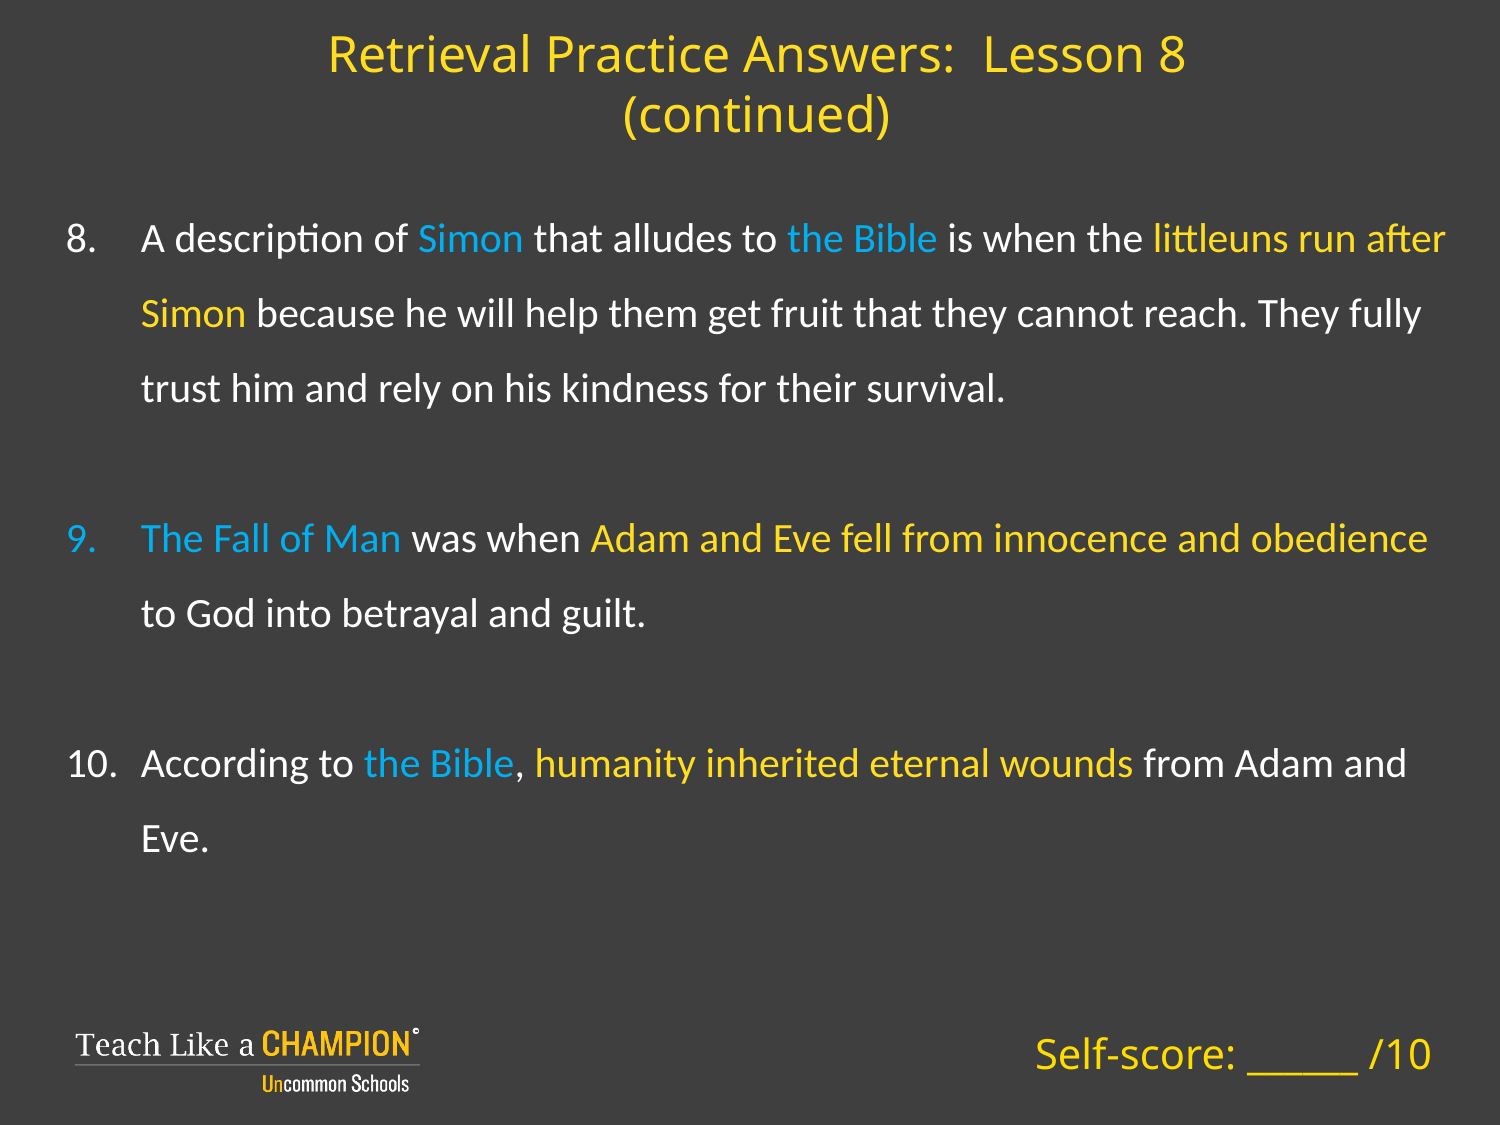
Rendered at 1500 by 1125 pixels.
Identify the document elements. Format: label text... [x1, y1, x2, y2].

text_box A description of Simon that alludes to the Bible is when the littleuns run after Simon because he will help them get fruit that they cannot reach. They fully trust him and rely on his kindness for their survival. The Fall of Man was when Adam and Eve fell from innocence and obedience to God into betrayal and guilt. According to the Bible, humanity inherited eternal wounds from Adam and Eve. [51, 151, 1464, 944]
text_box Self-score: ______ /10 [1019, 1020, 1448, 1085]
picture [72, 1024, 423, 1095]
title Retrieval Practice Answers: Lesson 8 (continued) [293, 13, 1222, 151]
